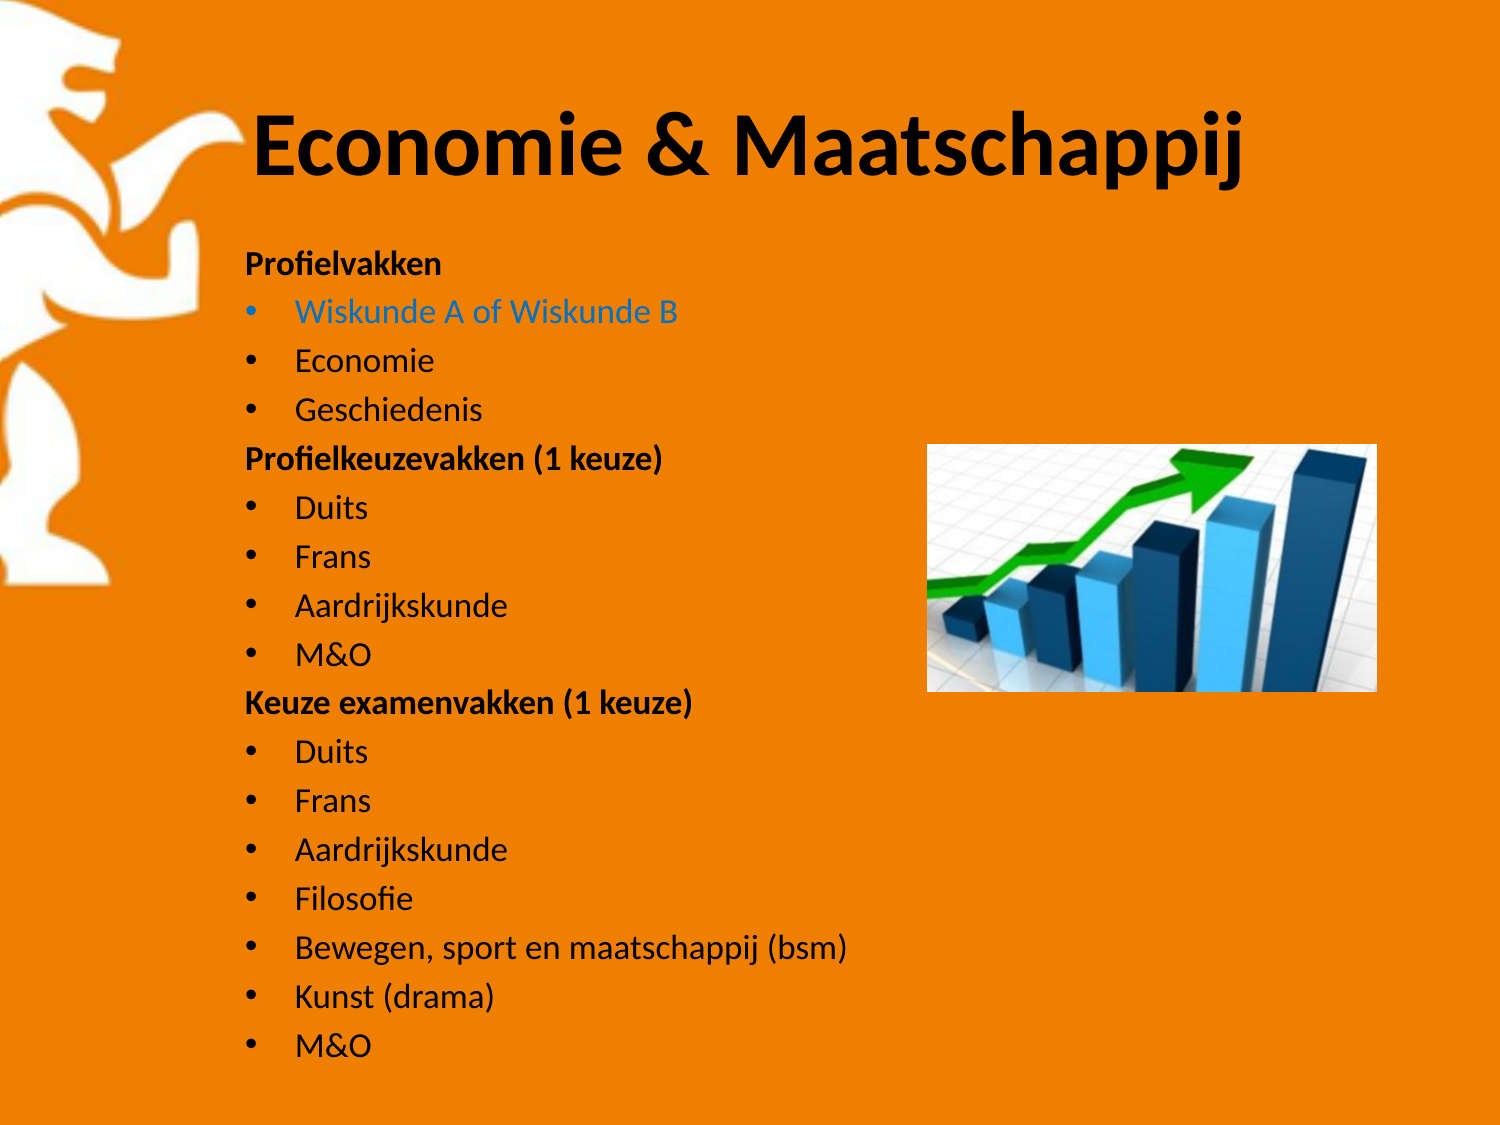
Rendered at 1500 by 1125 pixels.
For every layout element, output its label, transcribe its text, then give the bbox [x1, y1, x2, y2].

picture [0, 0, 1500, 1125]
list Profielvakken Wiskunde A of Wiskunde B Economie Geschiedenis Profielkeuzevakken (1 keuze) Duits Frans Aardrijkskunde M&O Keuze examenvakken (1 keuze) Duits Frans Aardrijkskunde Filosofie Bewegen, sport en maatschappij (bsm) Kunst (drama) M&O [230, 232, 1500, 1083]
title Economie & Maatschappij [75, 45, 1425, 233]
picture [926, 444, 1377, 692]
